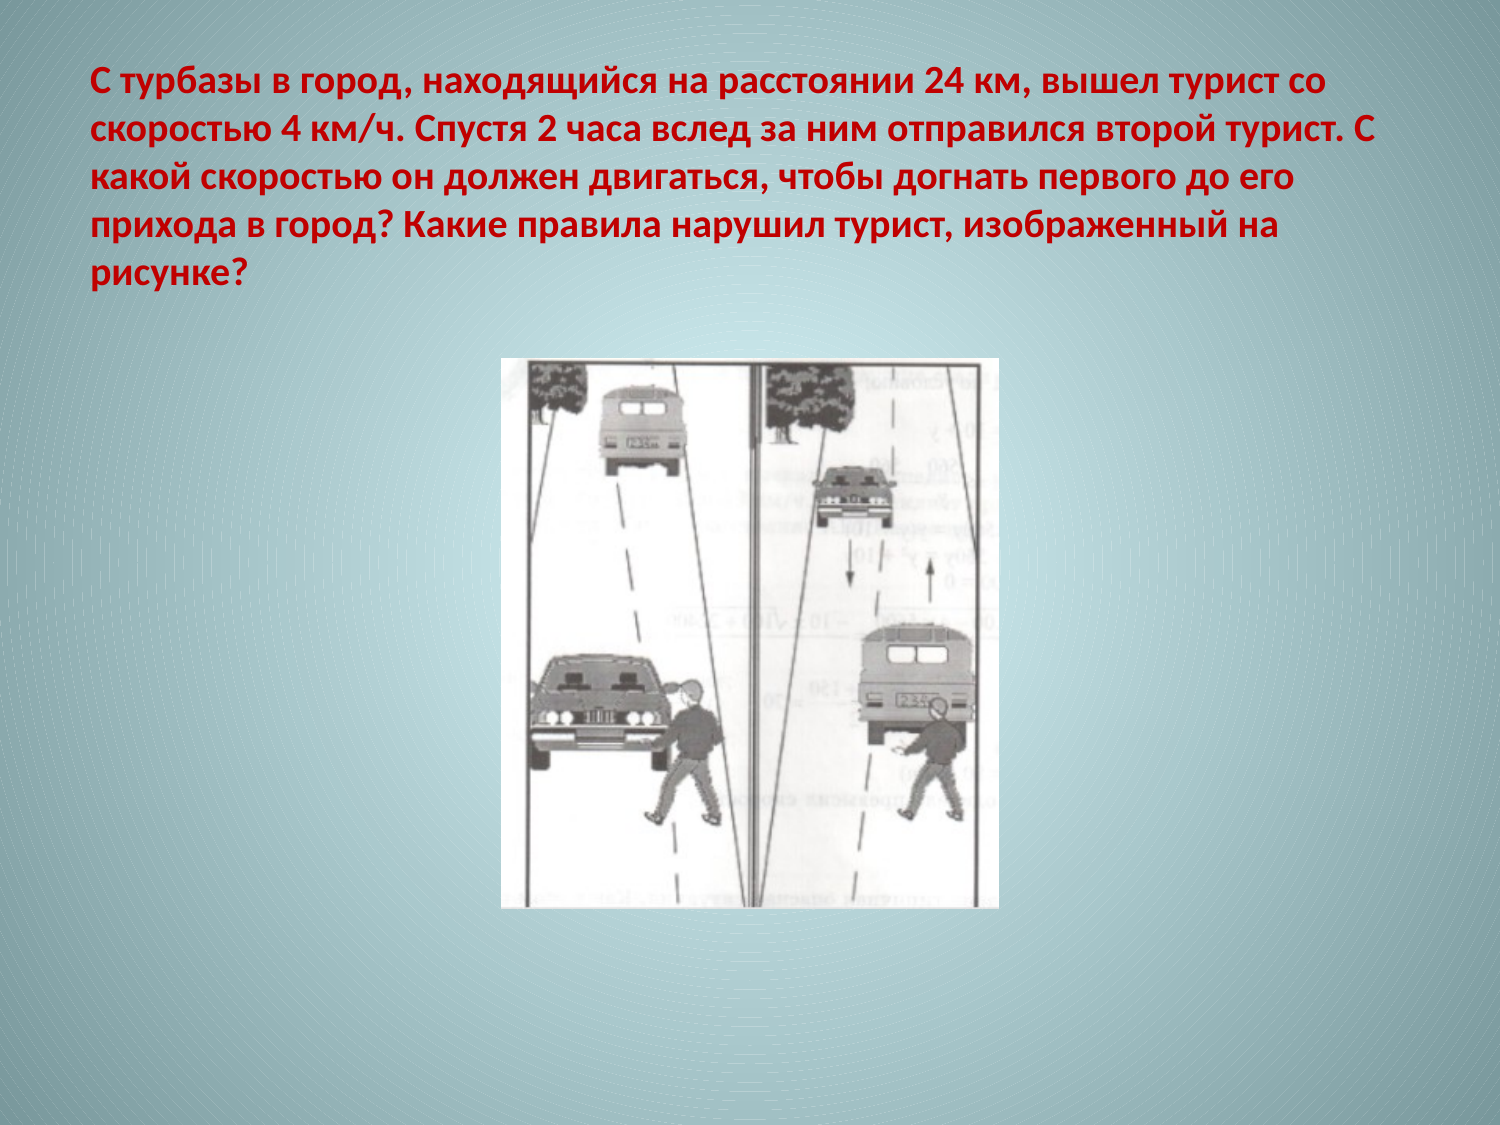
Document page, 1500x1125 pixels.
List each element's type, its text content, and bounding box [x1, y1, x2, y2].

title С турбазы в город, находящийся на расстоянии 24 км, вышел турист со скоростью 4 км/ч. Спустя 2 часа вслед за ним отправился второй турист. С какой скоростью он должен двигаться, чтобы догнать первого до его прихода в город? Какие правила нарушил турист, изображенный на рисунке? [75, 45, 1425, 303]
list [501, 358, 999, 909]
